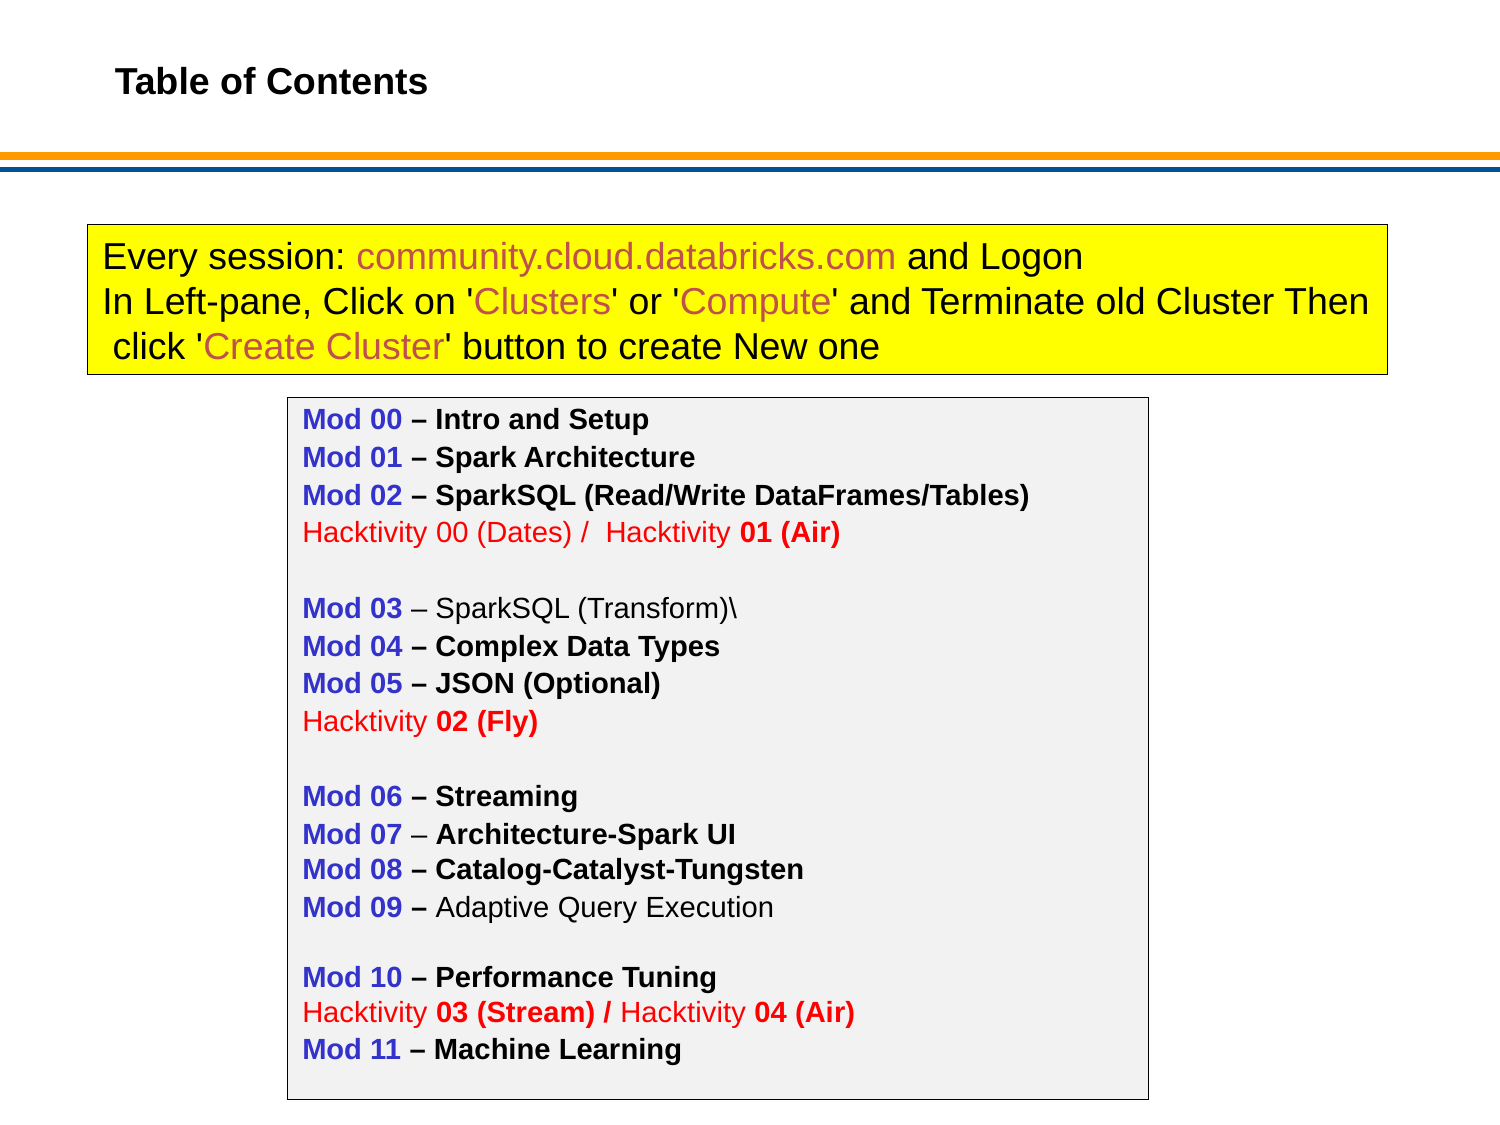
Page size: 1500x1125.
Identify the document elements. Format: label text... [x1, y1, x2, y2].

text_box Every session: community.cloud.databricks.com and Logon In Left-pane, Click on 'Clusters' or 'Compute' and Terminate old Cluster Then click 'Create Cluster' button to create New one [87, 224, 1388, 375]
text_box Table of Contents [99, 49, 852, 110]
text_box Mod 00 – Intro and Setup Mod 01 – Spark Architecture Mod 02 – SparkSQL (Read/Write DataFrames/Tables) Hacktivity 00 (Dates) / Hacktivity 01 (Air) Mod 03 – SparkSQL (Transform)\ Mod 04 – Complex Data Types Mod 05 – JSON (Optional) Hacktivity 02 (Fly) Mod 06 – Streaming Mod 07 – Architecture-Spark UI Mod 08 – Catalog-Catalyst-Tungsten Mod 09 – Adaptive Query Execution Mod 10 – Performance Tuning Hacktivity 03 (Stream) / Hacktivity 04 (Air) Mod 11 – Machine Learning [287, 397, 1149, 1100]
